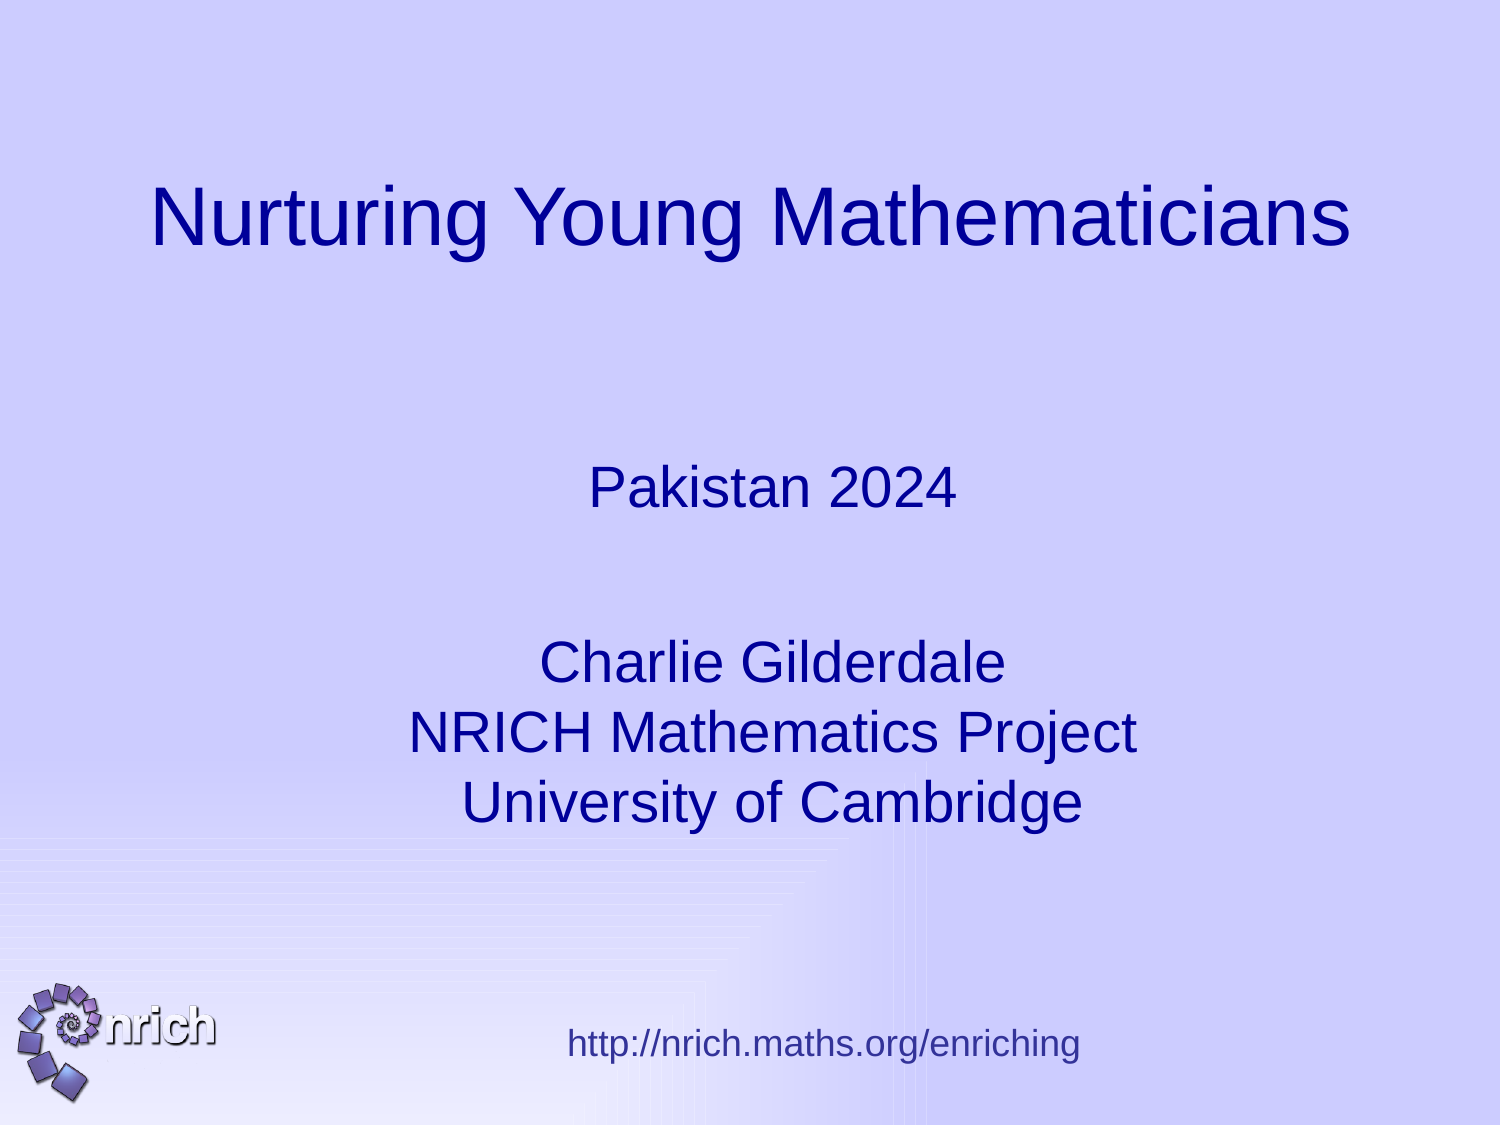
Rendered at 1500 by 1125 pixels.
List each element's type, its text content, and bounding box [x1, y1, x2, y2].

list Pakistan 2024 Charlie Gilderdale NRICH Mathematics Project University of Cambridge [100, 361, 1447, 1005]
title Nurturing Young Mathematicians [75, 117, 1426, 306]
picture [10, 979, 217, 1109]
